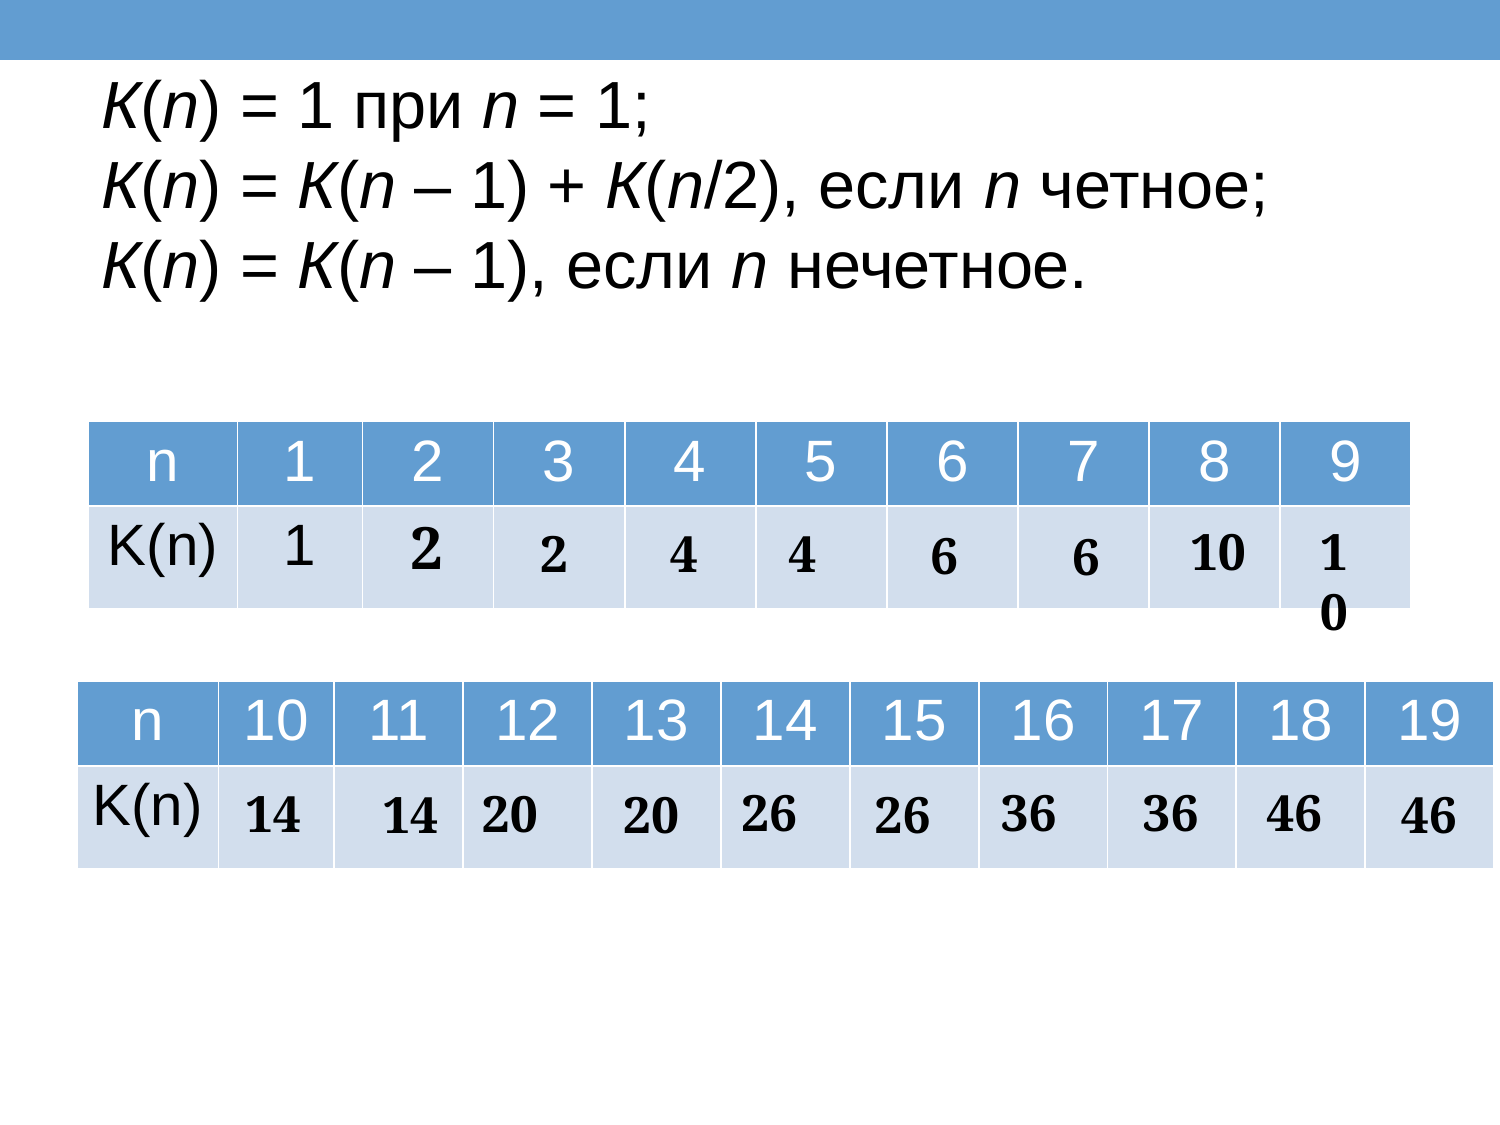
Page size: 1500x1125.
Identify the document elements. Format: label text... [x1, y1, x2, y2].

text_box 2 [525, 515, 597, 590]
table_header 2 [363, 422, 493, 505]
text_box 26 [726, 774, 821, 850]
text_box 14 [367, 775, 463, 851]
table_header 4 [626, 422, 755, 505]
table_cell [1150, 507, 1279, 608]
text_box 4 [773, 515, 845, 590]
table_header 10 [219, 682, 333, 765]
text_box 20 [608, 775, 703, 851]
table_header 17 [1108, 682, 1235, 765]
table_cell [593, 767, 720, 868]
table_cell [1108, 767, 1235, 868]
table_cell [363, 507, 493, 608]
table_cell [1237, 767, 1364, 868]
table_header 5 [757, 422, 886, 505]
table_header 14 [722, 682, 849, 765]
table_cell K(n) [78, 767, 218, 868]
table_header n [78, 682, 218, 765]
table_header 19 [1366, 682, 1493, 765]
table_cell [335, 767, 462, 868]
text_box 36 [1128, 774, 1223, 850]
table_header 12 [464, 682, 591, 765]
table_header 3 [494, 422, 624, 505]
table_header 9 [1281, 422, 1410, 505]
table_header 1 [238, 422, 362, 505]
table_cell [464, 767, 591, 868]
table_cell [1366, 767, 1493, 868]
table_cell [1281, 507, 1410, 608]
text_box 6 [915, 517, 987, 592]
table_cell [494, 507, 624, 608]
table_cell [888, 507, 1017, 608]
text_box 20 [467, 774, 562, 850]
table_header 6 [888, 422, 1017, 505]
text_box 10 [1305, 512, 1388, 648]
text_box 4 [655, 515, 727, 591]
table_header 18 [1237, 682, 1364, 765]
table_header 11 [335, 682, 462, 765]
table_header 7 [1019, 422, 1148, 505]
table_cell 1 [238, 507, 362, 608]
text_box 26 [859, 775, 955, 851]
table_cell [851, 767, 978, 868]
text_box 2 [395, 503, 467, 589]
table_cell [1019, 507, 1148, 608]
table_cell K(n) [89, 507, 237, 608]
text_box 6 [1057, 518, 1128, 593]
table_header 13 [593, 682, 720, 765]
table_cell [219, 767, 333, 868]
text_box К(n) = 1 при n = 1; К(n) = К(n – 1) + К(n/2), если n четное; К(n) = К(n – 1), если n нечетное. [86, 54, 1376, 310]
text_box 46 [1386, 775, 1481, 851]
table_header 15 [851, 682, 978, 765]
table_cell [722, 767, 849, 868]
text_box 10 [1175, 512, 1270, 588]
table_cell [980, 767, 1107, 868]
table_cell [757, 507, 886, 608]
text_box 14 [230, 774, 325, 850]
text_box 46 [1251, 774, 1346, 850]
table_header 8 [1150, 422, 1279, 505]
table_cell [626, 507, 755, 608]
table_header n [89, 422, 237, 505]
table_header 16 [980, 682, 1107, 765]
text_box 36 [986, 774, 1081, 850]
